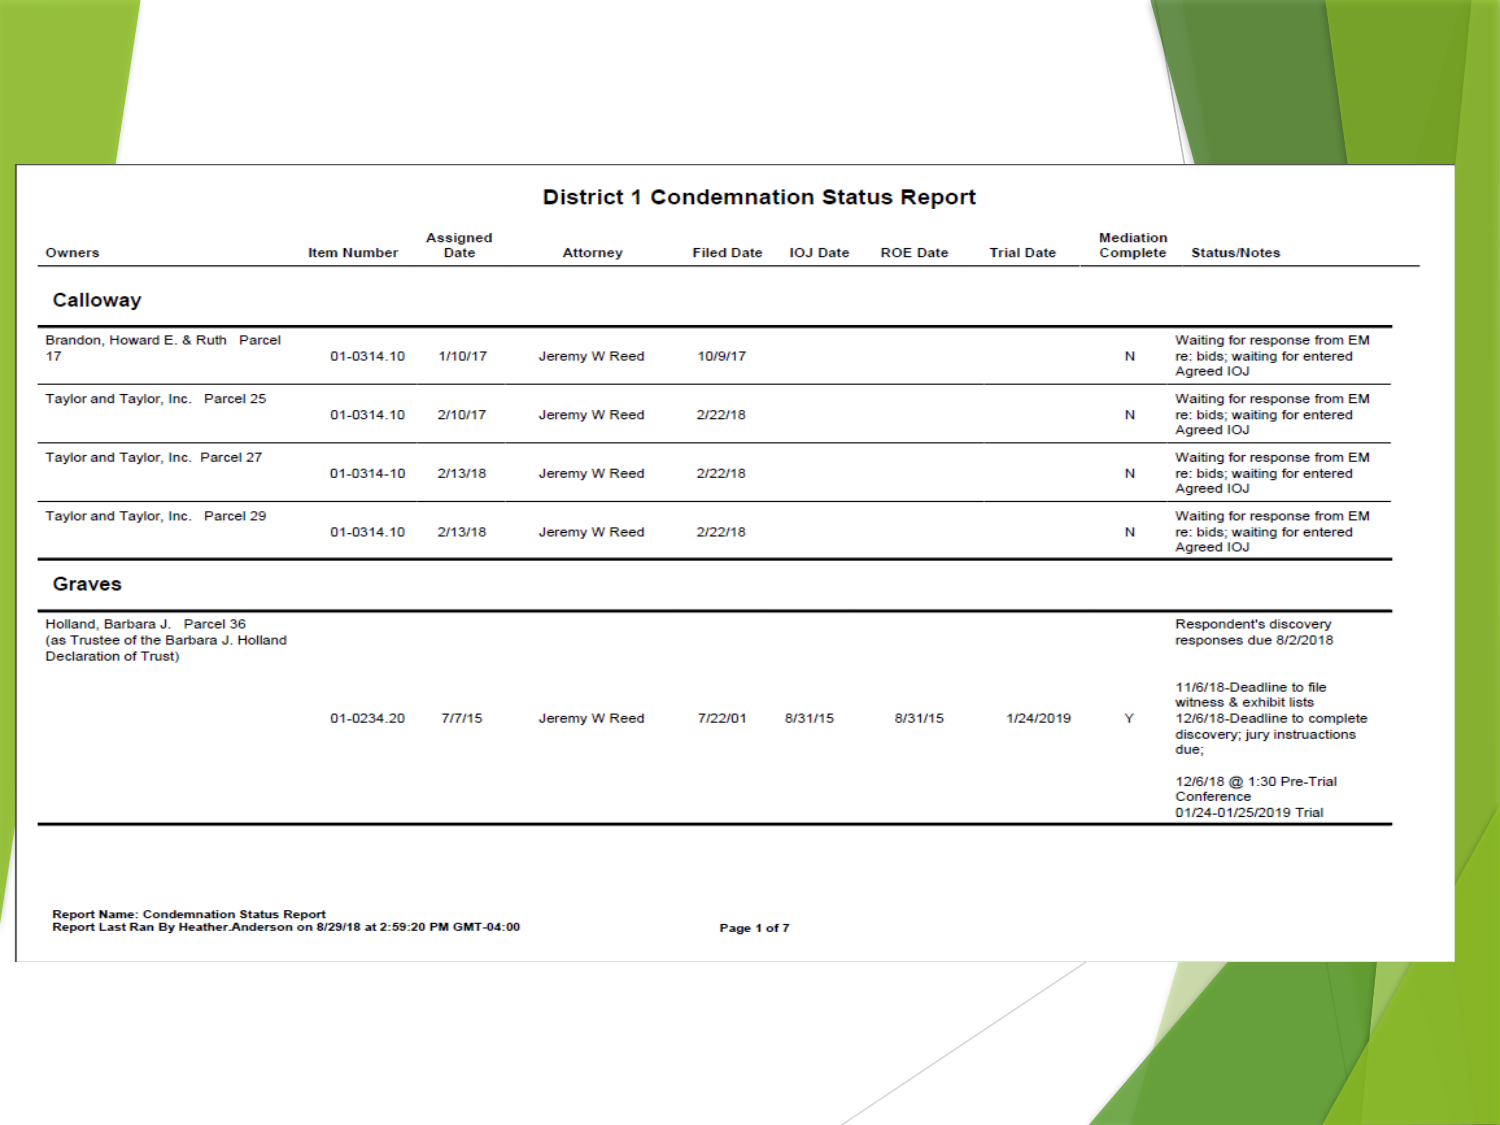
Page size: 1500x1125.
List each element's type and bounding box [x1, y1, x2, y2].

picture [14, 163, 1456, 962]
